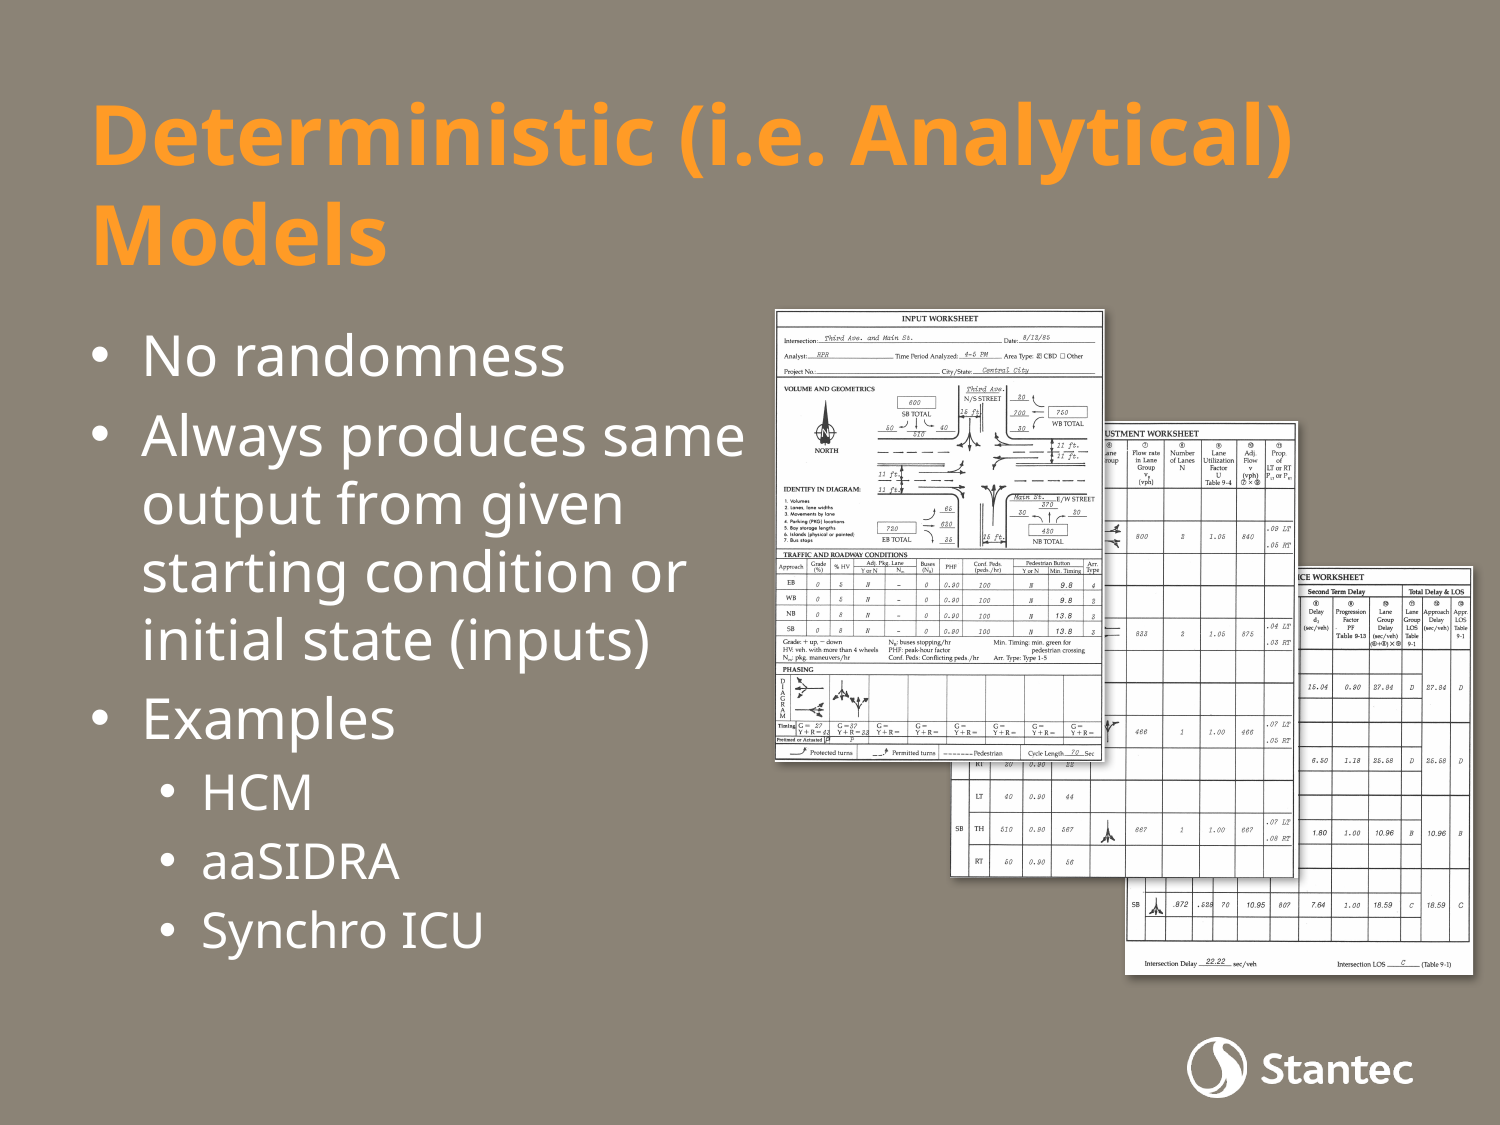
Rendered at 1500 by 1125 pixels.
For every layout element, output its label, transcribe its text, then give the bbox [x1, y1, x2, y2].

list No randomness Always produces same output from given starting condition or initial state (inputs) Examples HCM aaSIDRA Synchro ICU [75, 312, 763, 1025]
picture [0, 0, 1500, 1125]
title Deterministic (i.e. Analytical) Models [75, 75, 1425, 293]
